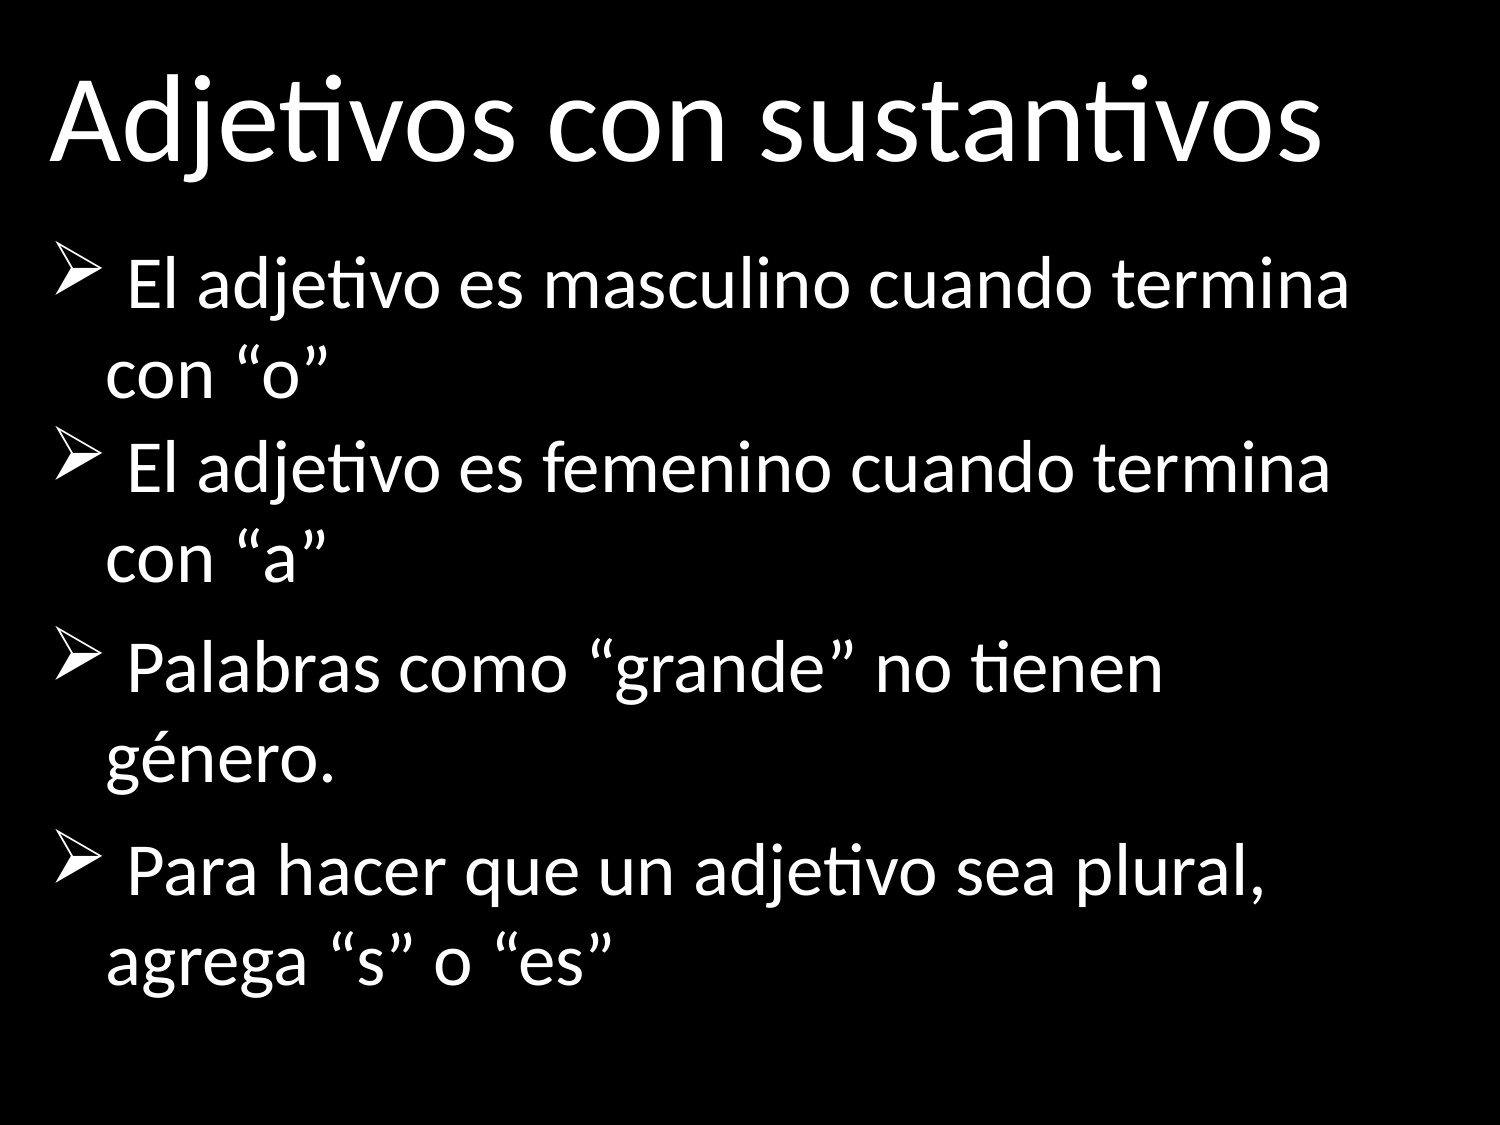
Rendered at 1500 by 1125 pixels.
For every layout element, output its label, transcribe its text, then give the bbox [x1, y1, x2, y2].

text_box Para hacer que un adjetivo sea plural, agrega “s” o “es” [34, 813, 1404, 1008]
text_box El adjetivo es femenino cuando termina con “a” [34, 409, 1404, 605]
text_box Palabras como “grande” no tienen género. [34, 610, 1404, 806]
text_box El adjetivo es masculino cuando termina con “o” [34, 225, 1404, 409]
text_box Adjetivos con sustantivos [34, 28, 1459, 194]
